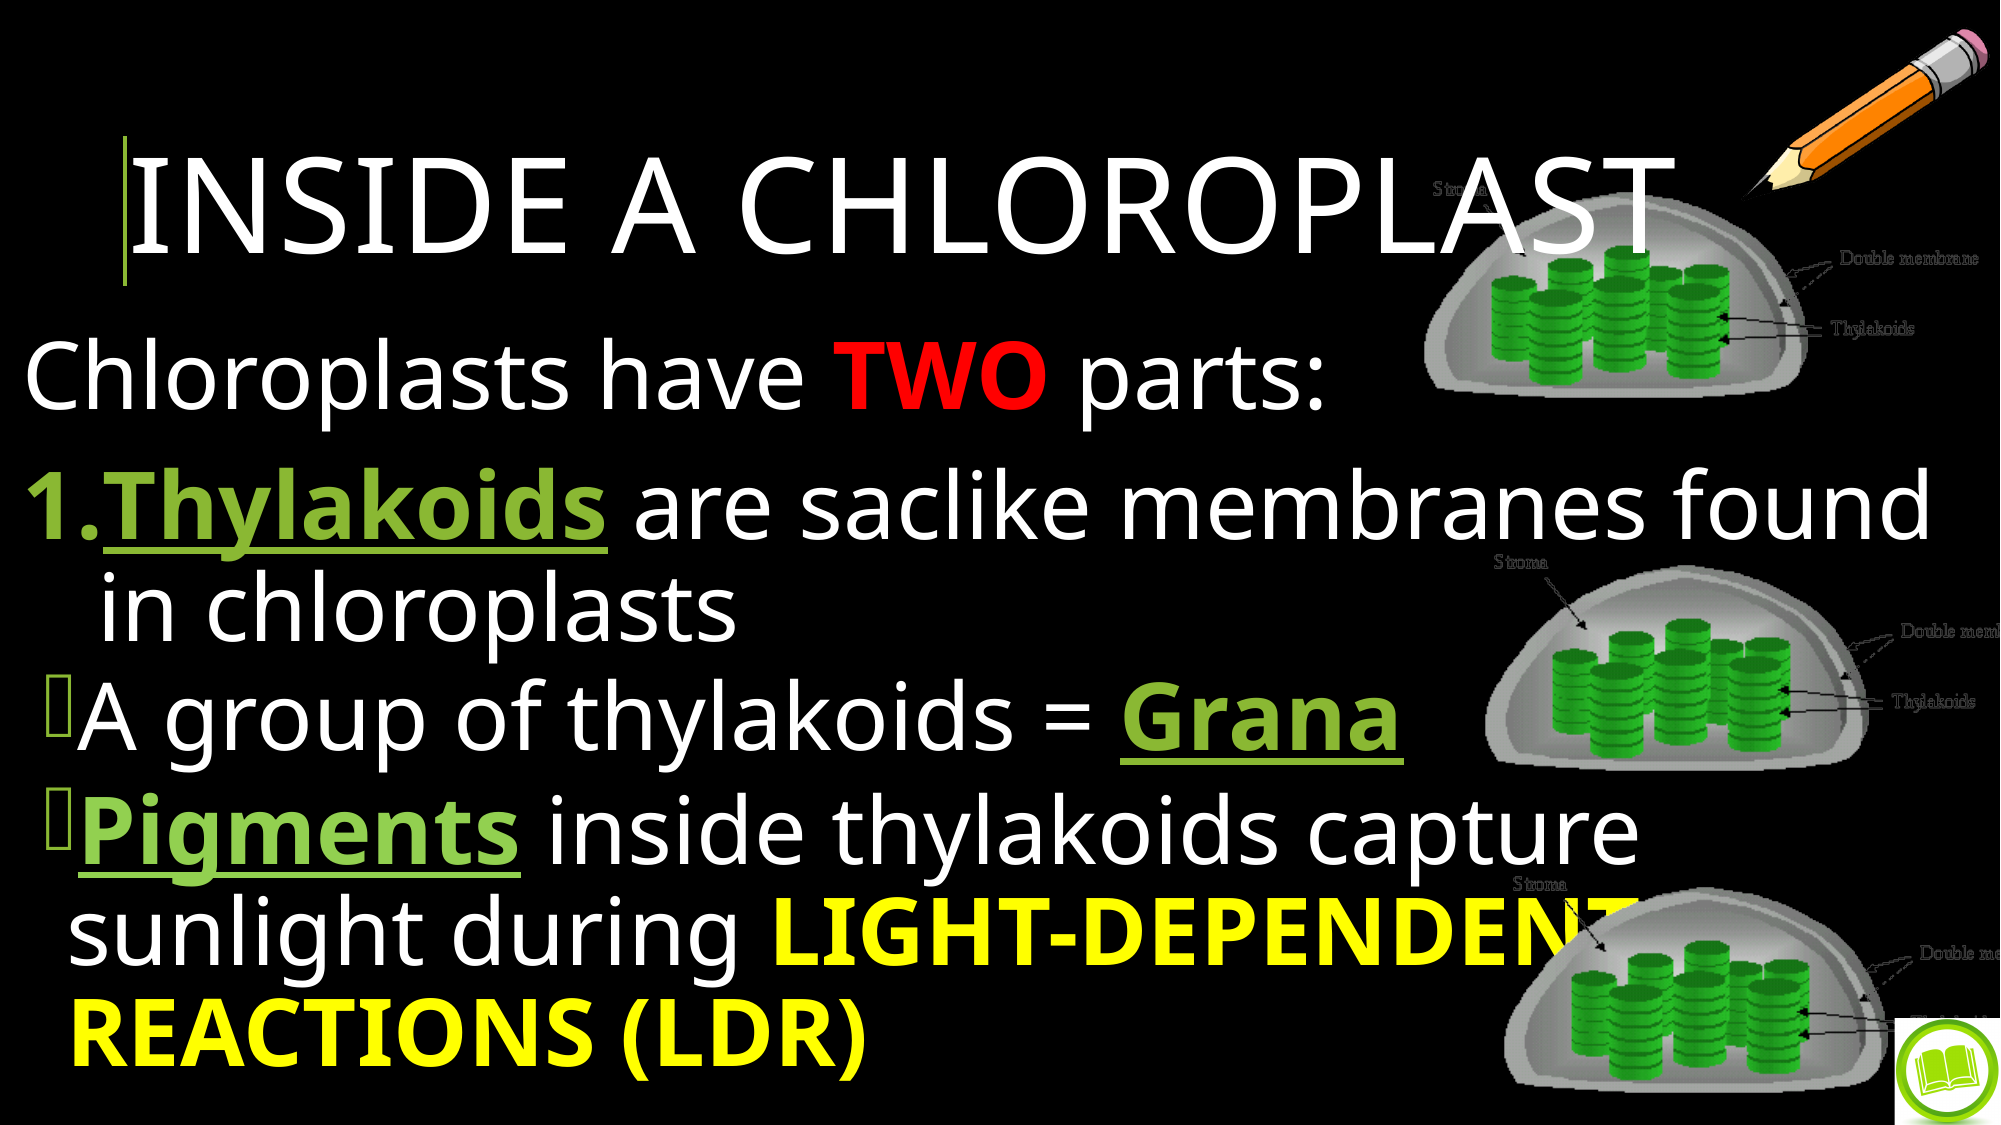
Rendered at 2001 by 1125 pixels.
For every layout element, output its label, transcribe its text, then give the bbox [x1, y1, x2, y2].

picture [1481, 550, 2000, 807]
picture [1419, 12, 2000, 434]
title Inside a chloroplast [113, 92, 1708, 339]
list Chloroplasts have TWO parts: Thylakoids are saclike membranes found in chloroplasts A group of thylakoids = Grana Pigments inside thylakoids capture sunlight during LIGHT-DEPENDENT REACTIONS (LDR) [15, 321, 2000, 961]
picture [1500, 872, 2000, 1125]
